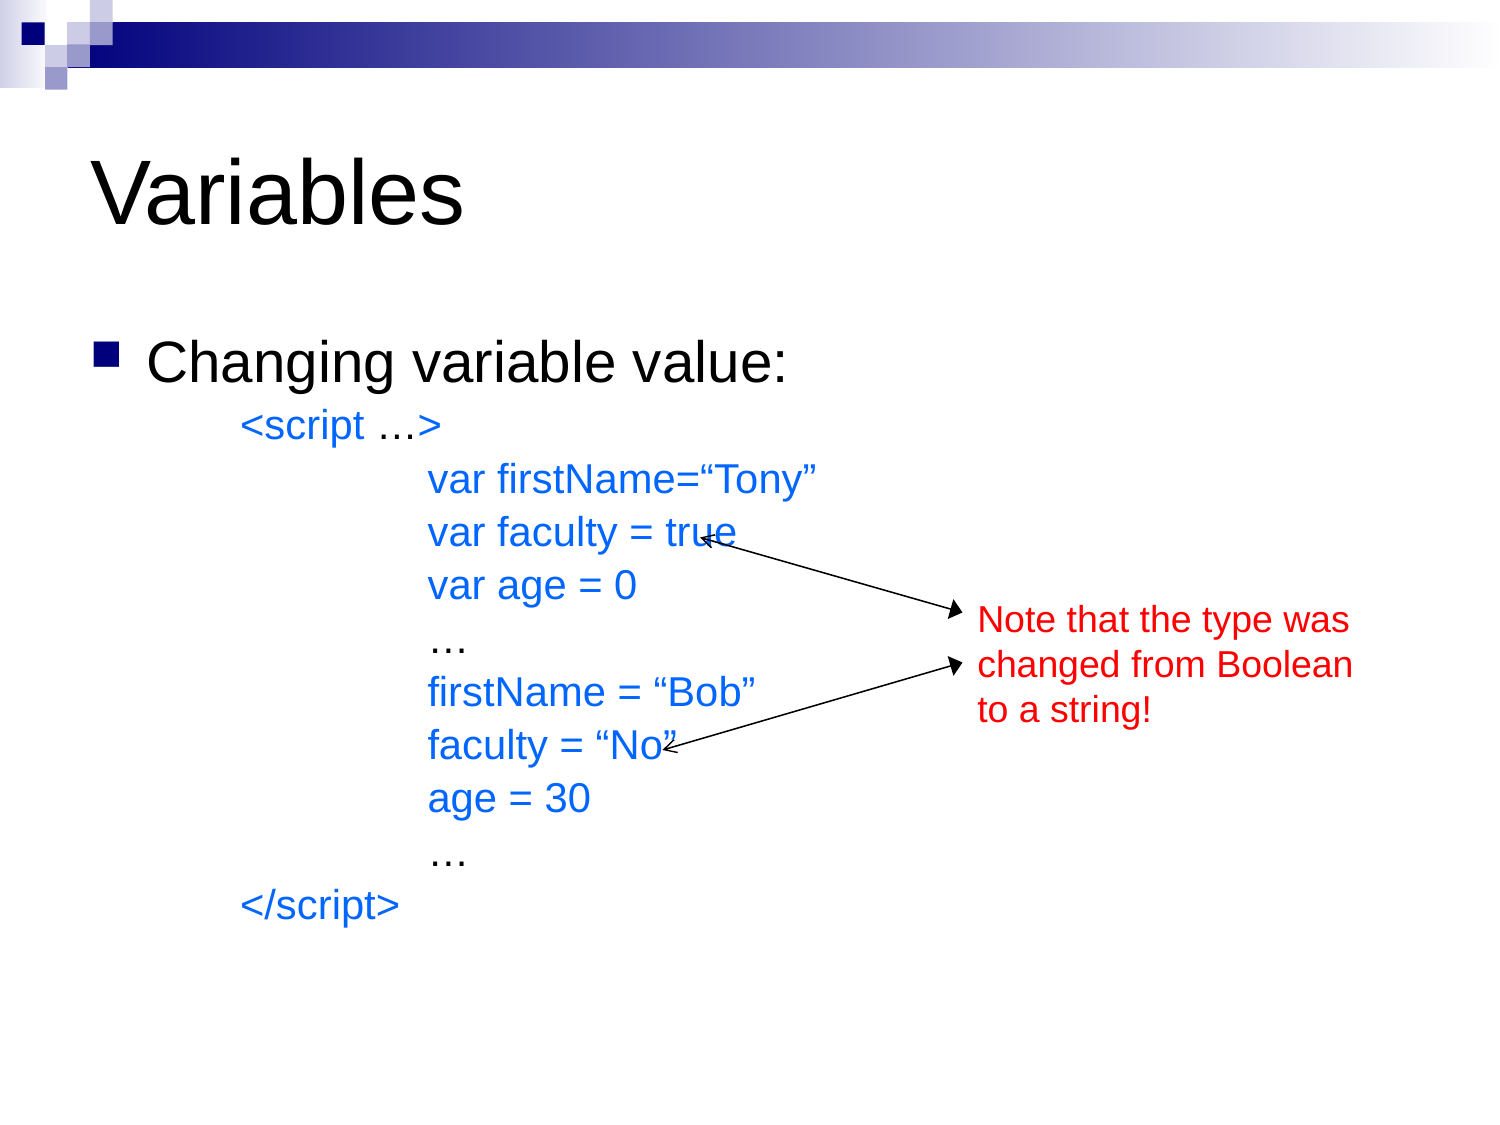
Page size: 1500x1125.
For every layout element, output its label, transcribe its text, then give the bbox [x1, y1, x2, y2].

text_box Note that the type was changed from Boolean to a string! [962, 587, 1375, 738]
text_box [699, 537, 963, 613]
title Variables [74, 74, 1426, 301]
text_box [662, 662, 963, 751]
list Changing variable value: <script …> var firstName=“Tony” var faculty = true var age = 0 … firstName = “Bob” faculty = “No” age = 30 … </script> [74, 324, 901, 1038]
